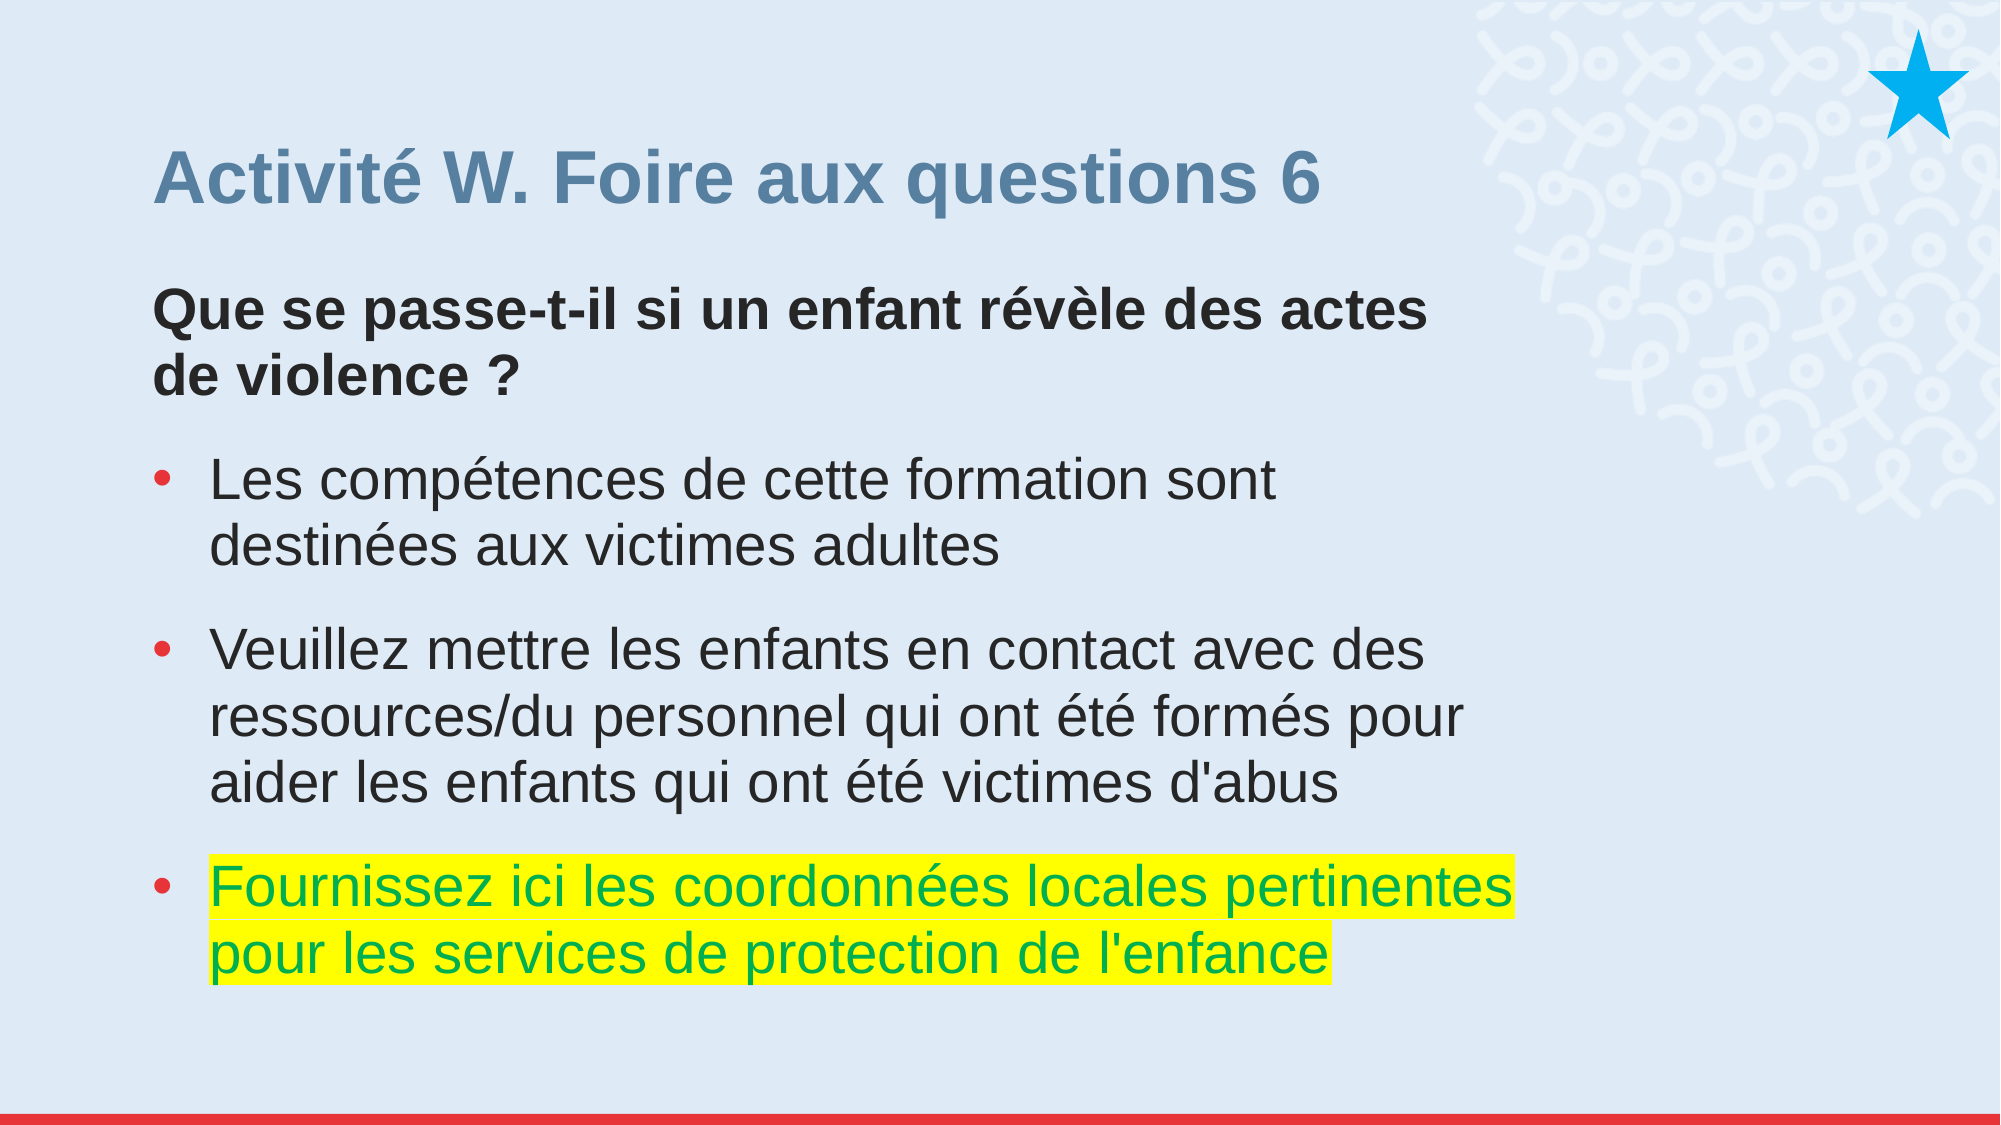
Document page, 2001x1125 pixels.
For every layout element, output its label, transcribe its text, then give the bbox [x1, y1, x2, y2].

title Activité W. Foire aux questions 6 [137, 96, 1539, 228]
table_cell Services juridiques [1457, 2, 2000, 587]
text_box [1868, 28, 1970, 140]
list Que se passe-t-il si un enfant révèle des actes de violence ? Les compétences de cette formation sont destinées aux victimes adultes Veuillez mettre les enfants en contact avec des ressources/du personnel qui ont été formés pour aider les enfants qui ont été victimes d'abus Fournissez ici les coordonnées locales pertinentes pour les services de protection de l'enfance [137, 268, 1539, 1078]
